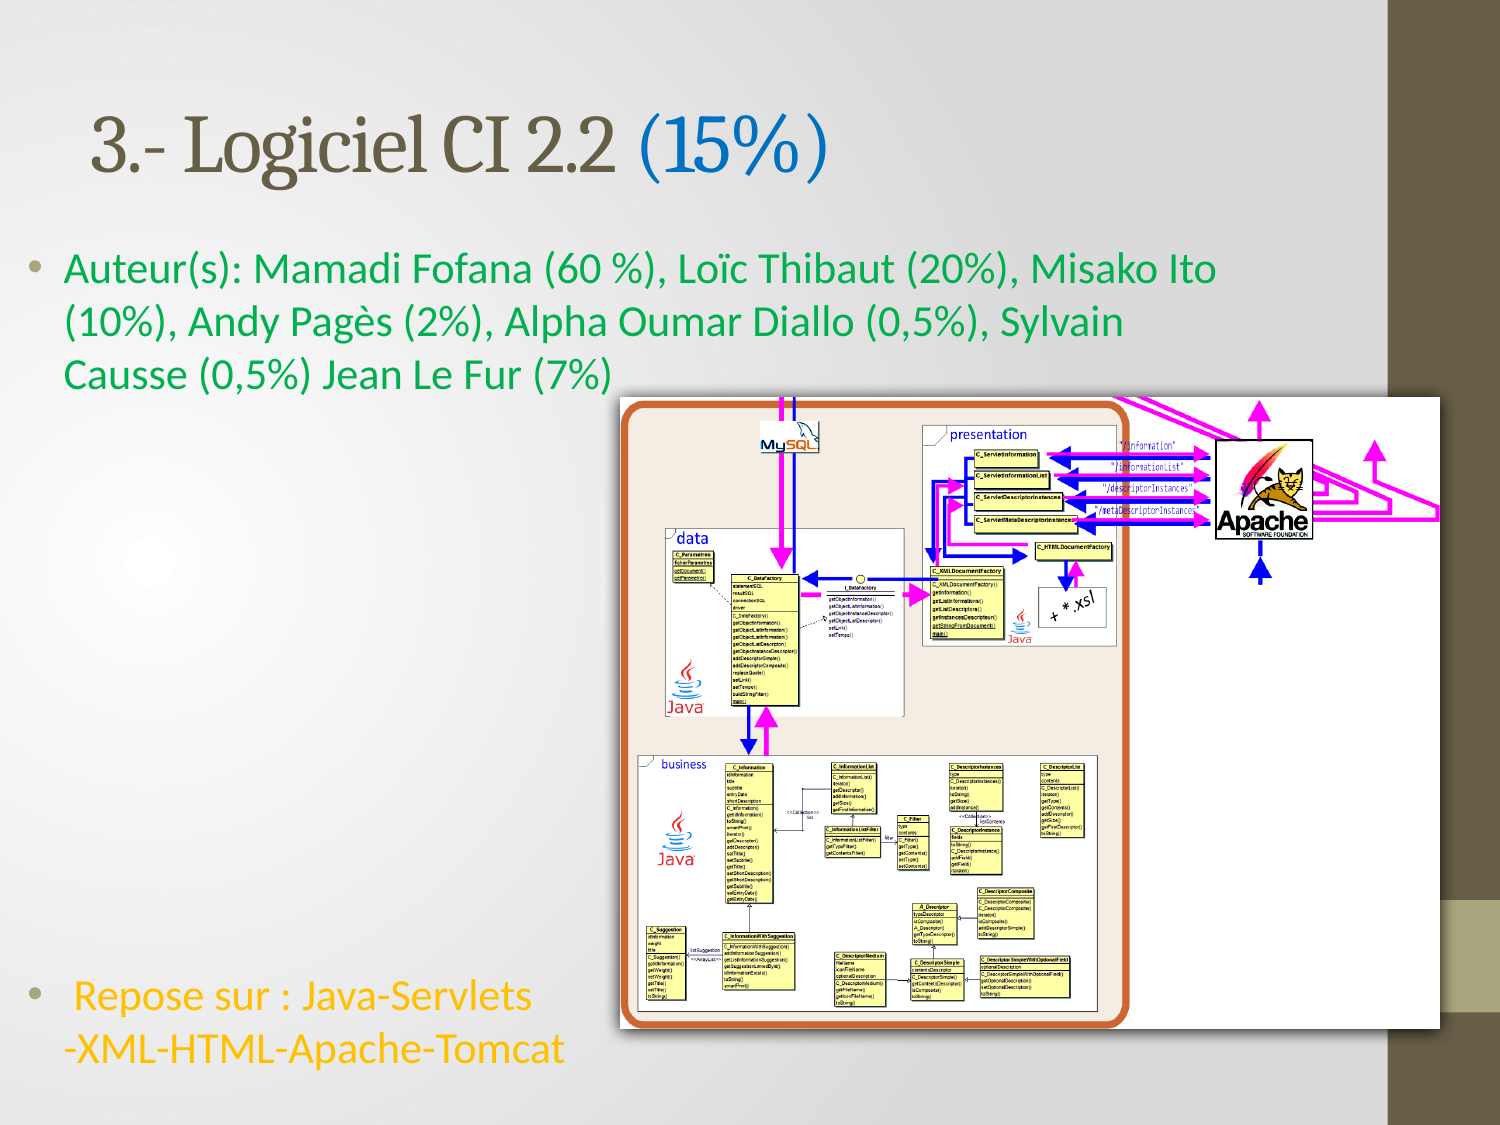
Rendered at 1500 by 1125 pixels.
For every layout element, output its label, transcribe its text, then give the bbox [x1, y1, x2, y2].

picture [619, 396, 1441, 1030]
list Auteur(s): Mamadi Fofana (60 %), Loïc Thibaut (20%), Misako Ito (10%), Andy Pagès (2%), Alpha Oumar Diallo (0,5%), Sylvain Causse (0,5%) Jean Le Fur (7%) Repose sur : Java-Servlets -XML-HTML-Apache-Tomcat [0, 231, 1244, 1087]
title 3.- Logiciel CI 2.2 (15%) [75, 45, 1325, 233]
